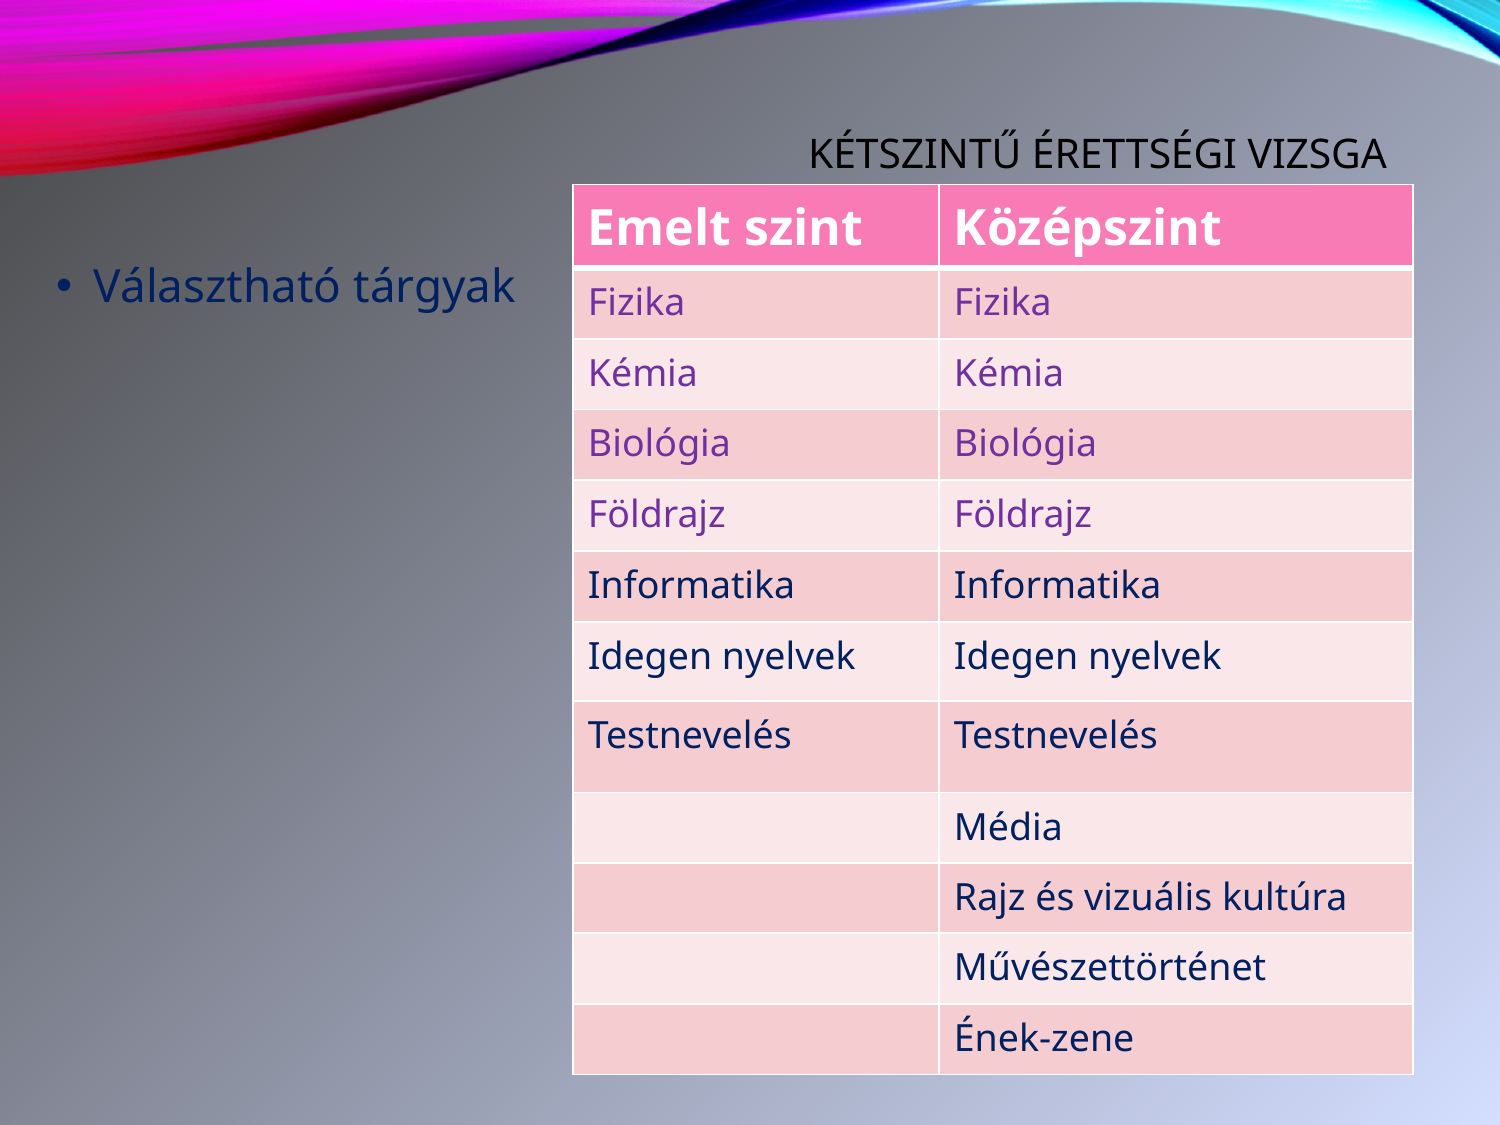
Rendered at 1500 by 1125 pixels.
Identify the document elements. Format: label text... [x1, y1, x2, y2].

table_cell Művészettörténet [940, 934, 1412, 1003]
table_header Emelt szint [574, 185, 938, 265]
table_cell [574, 934, 938, 1003]
table_cell Földrajz [940, 481, 1412, 550]
table_cell Idegen nyelvek [940, 623, 1412, 700]
table_header Középszint [940, 185, 1412, 265]
table_cell Rajz és vizuális kultúra [940, 864, 1412, 932]
table_cell Biológia [940, 410, 1412, 479]
picture [0, 0, 1500, 178]
table_cell Testnevelés [940, 702, 1412, 792]
table_cell Fizika [574, 271, 938, 338]
table_cell Idegen nyelvek [574, 623, 938, 700]
table_cell [574, 864, 938, 932]
table_cell Biológia [574, 410, 938, 479]
title Kétszintű érettségi vizsga [356, 125, 1403, 185]
table_cell Kémia [574, 340, 938, 409]
list Választható tárgyak [41, 255, 538, 1005]
table_cell Informatika [574, 552, 938, 621]
table_cell Kémia [940, 340, 1412, 409]
table_cell Fizika [940, 271, 1412, 338]
table_cell Földrajz [574, 481, 938, 550]
table_cell Ének-zene [940, 1005, 1412, 1074]
table_cell [574, 793, 938, 862]
table_cell Testnevelés [574, 702, 938, 792]
table_cell Média [940, 793, 1412, 862]
table_cell Informatika [940, 552, 1412, 621]
table_cell [574, 1005, 938, 1074]
